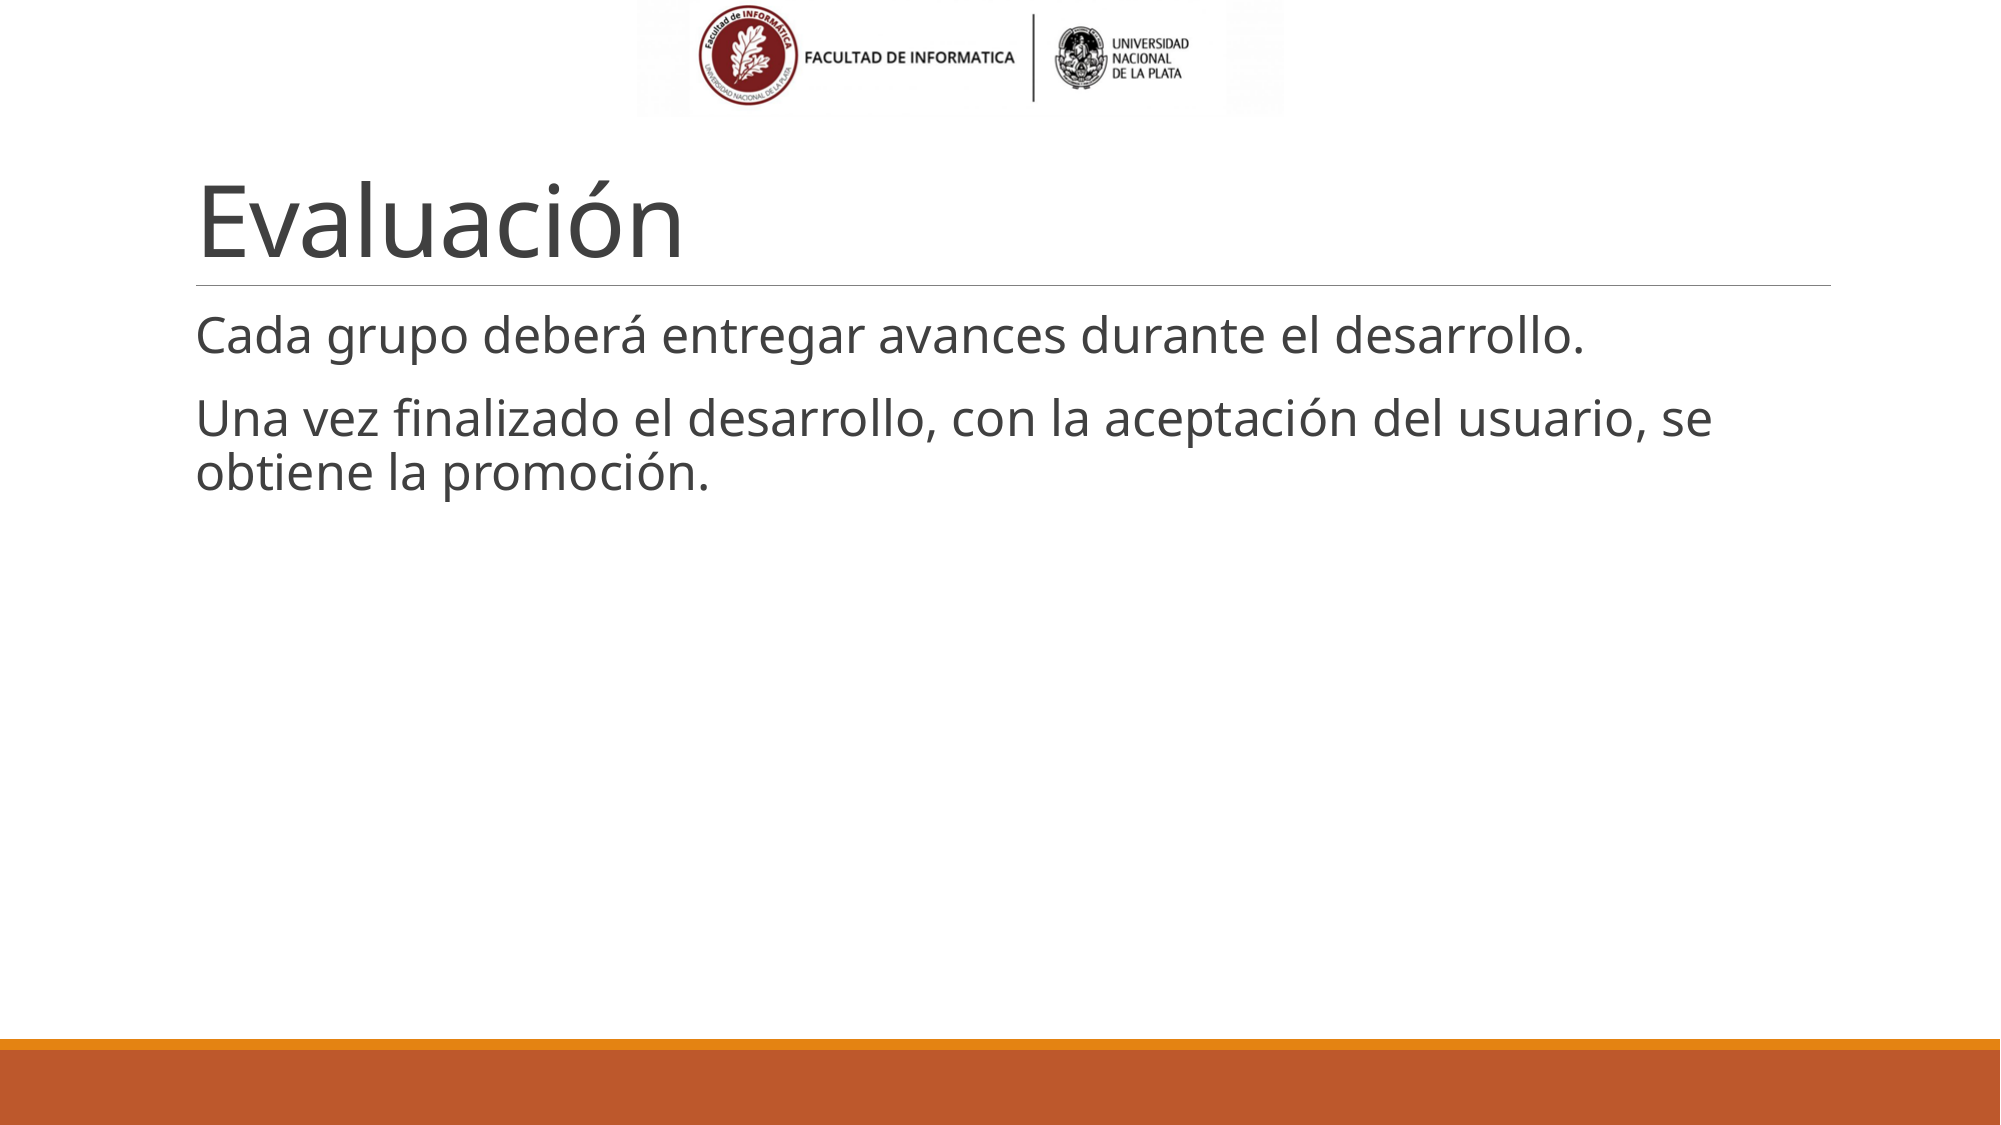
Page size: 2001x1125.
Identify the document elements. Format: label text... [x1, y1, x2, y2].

list Cada grupo deberá entregar avances durante el desarrollo. Una vez finalizado el desarrollo, con la aceptación del usuario, se obtiene la promoción. [180, 302, 1830, 963]
picture [637, 0, 1284, 47]
title Evaluación [180, 47, 1830, 285]
